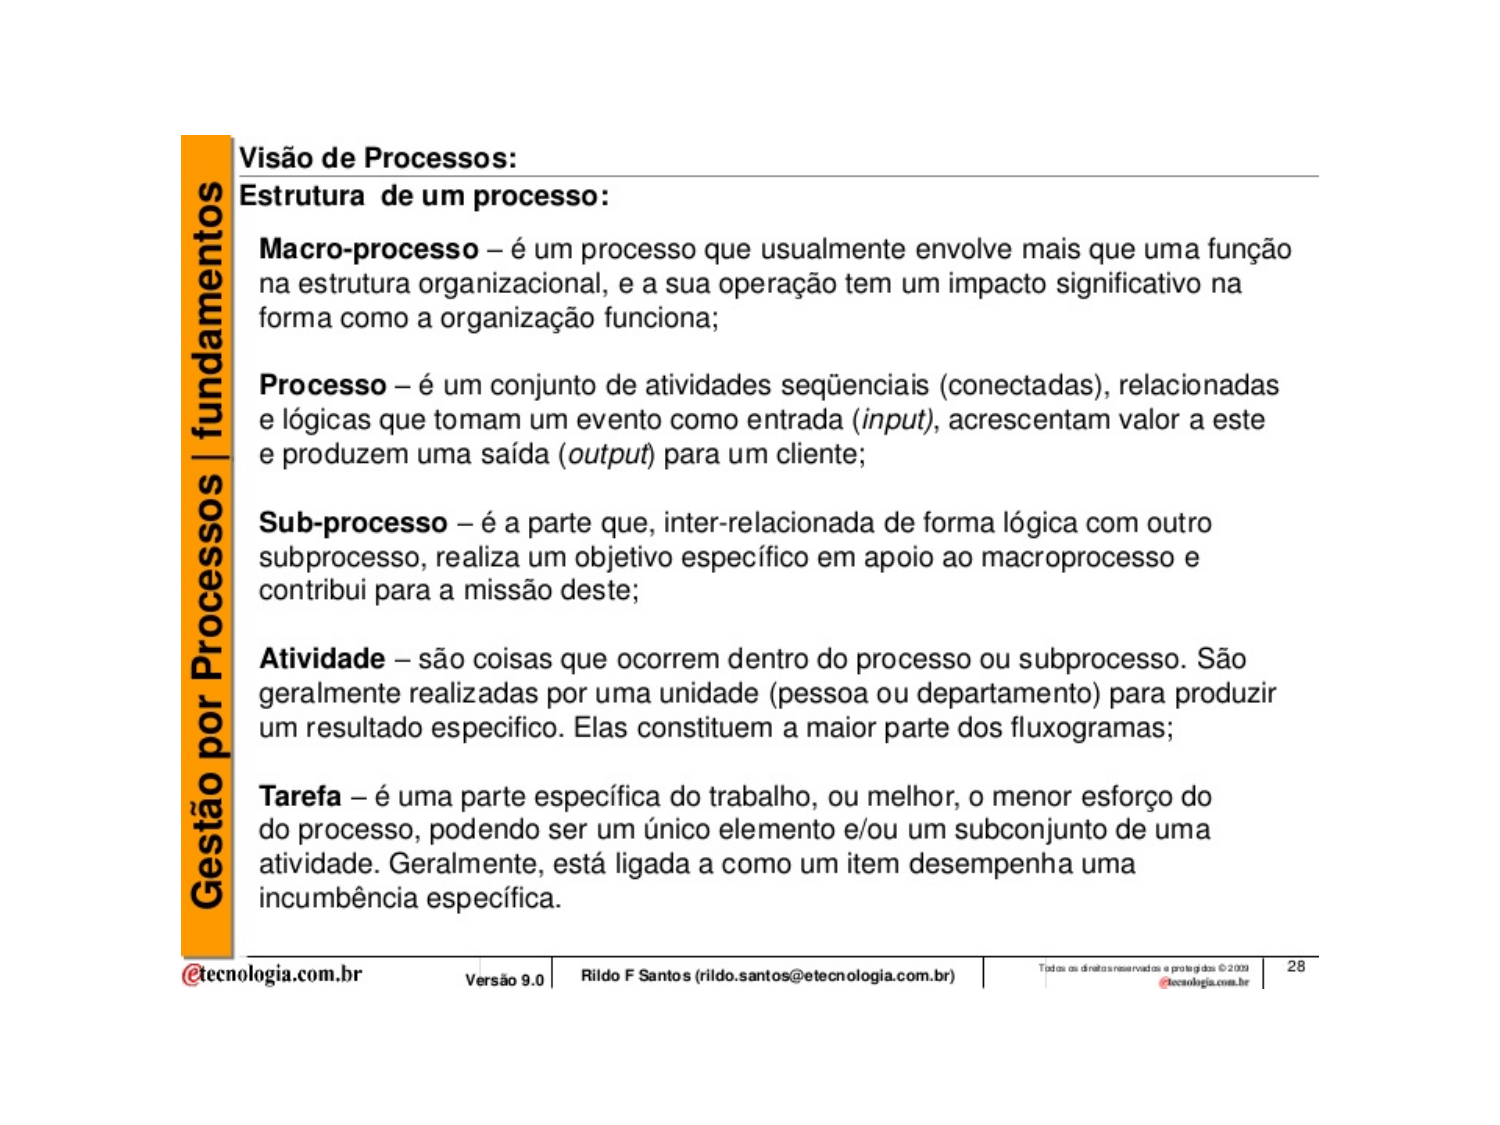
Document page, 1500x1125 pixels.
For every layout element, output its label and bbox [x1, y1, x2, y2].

picture [180, 135, 1319, 990]
